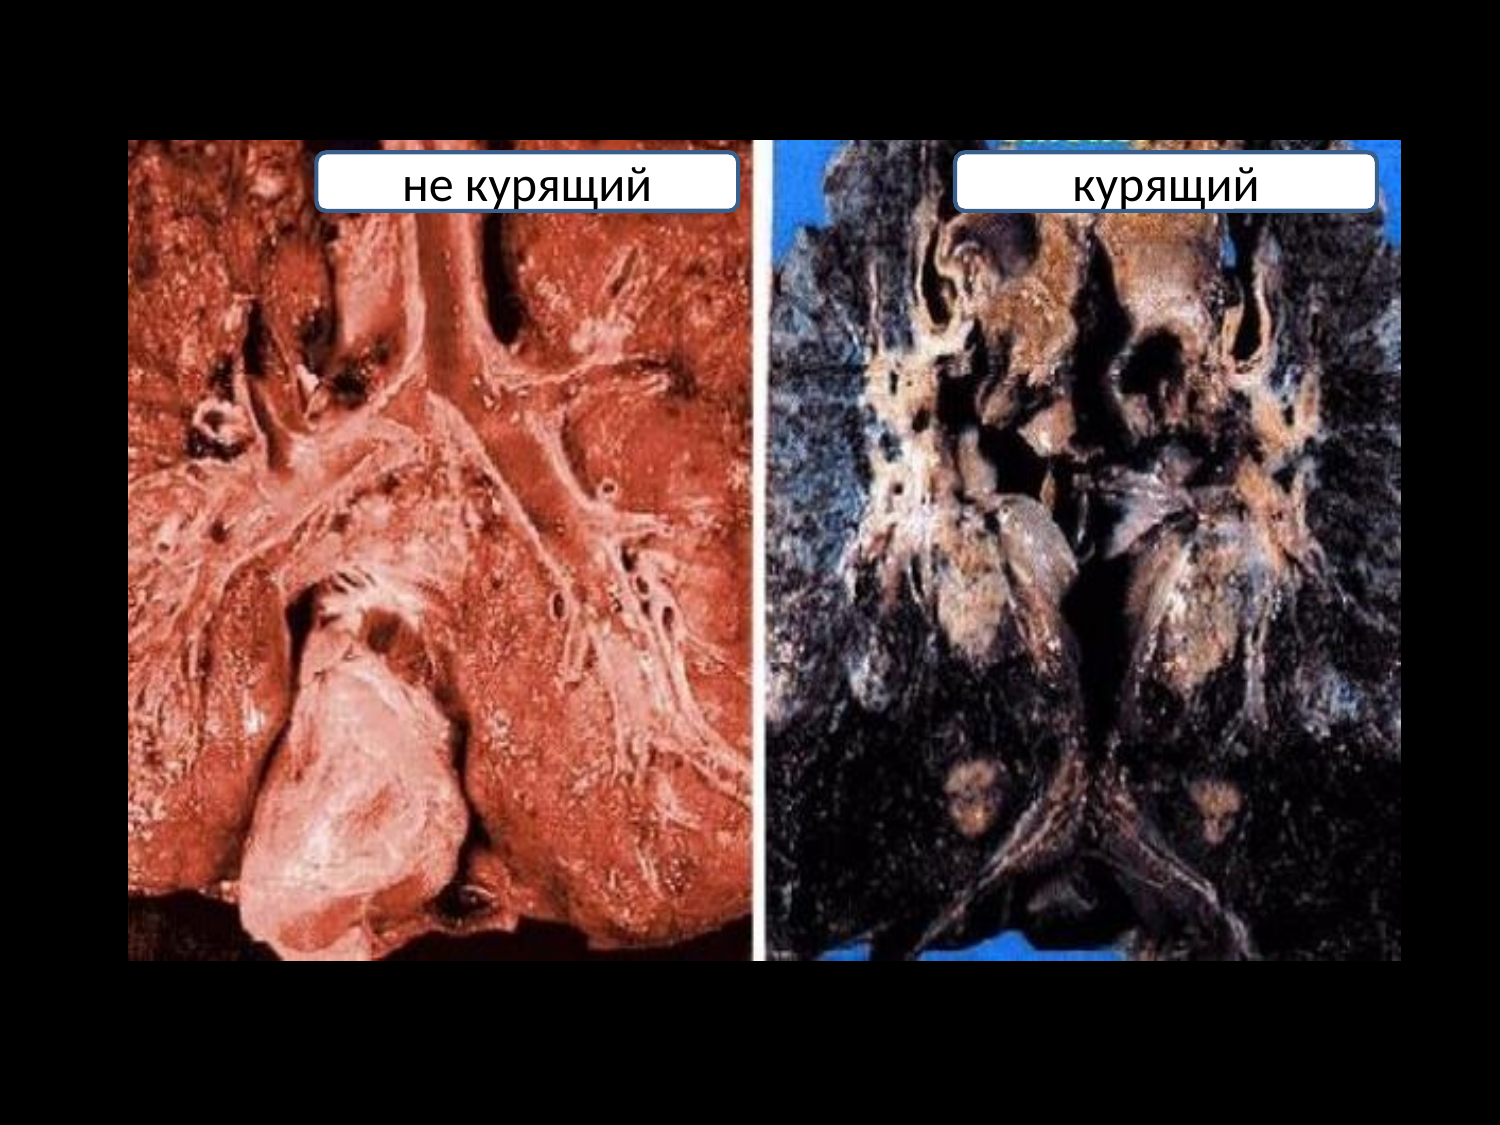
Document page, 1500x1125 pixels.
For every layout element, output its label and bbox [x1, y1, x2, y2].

text_box [128, 140, 1401, 962]
